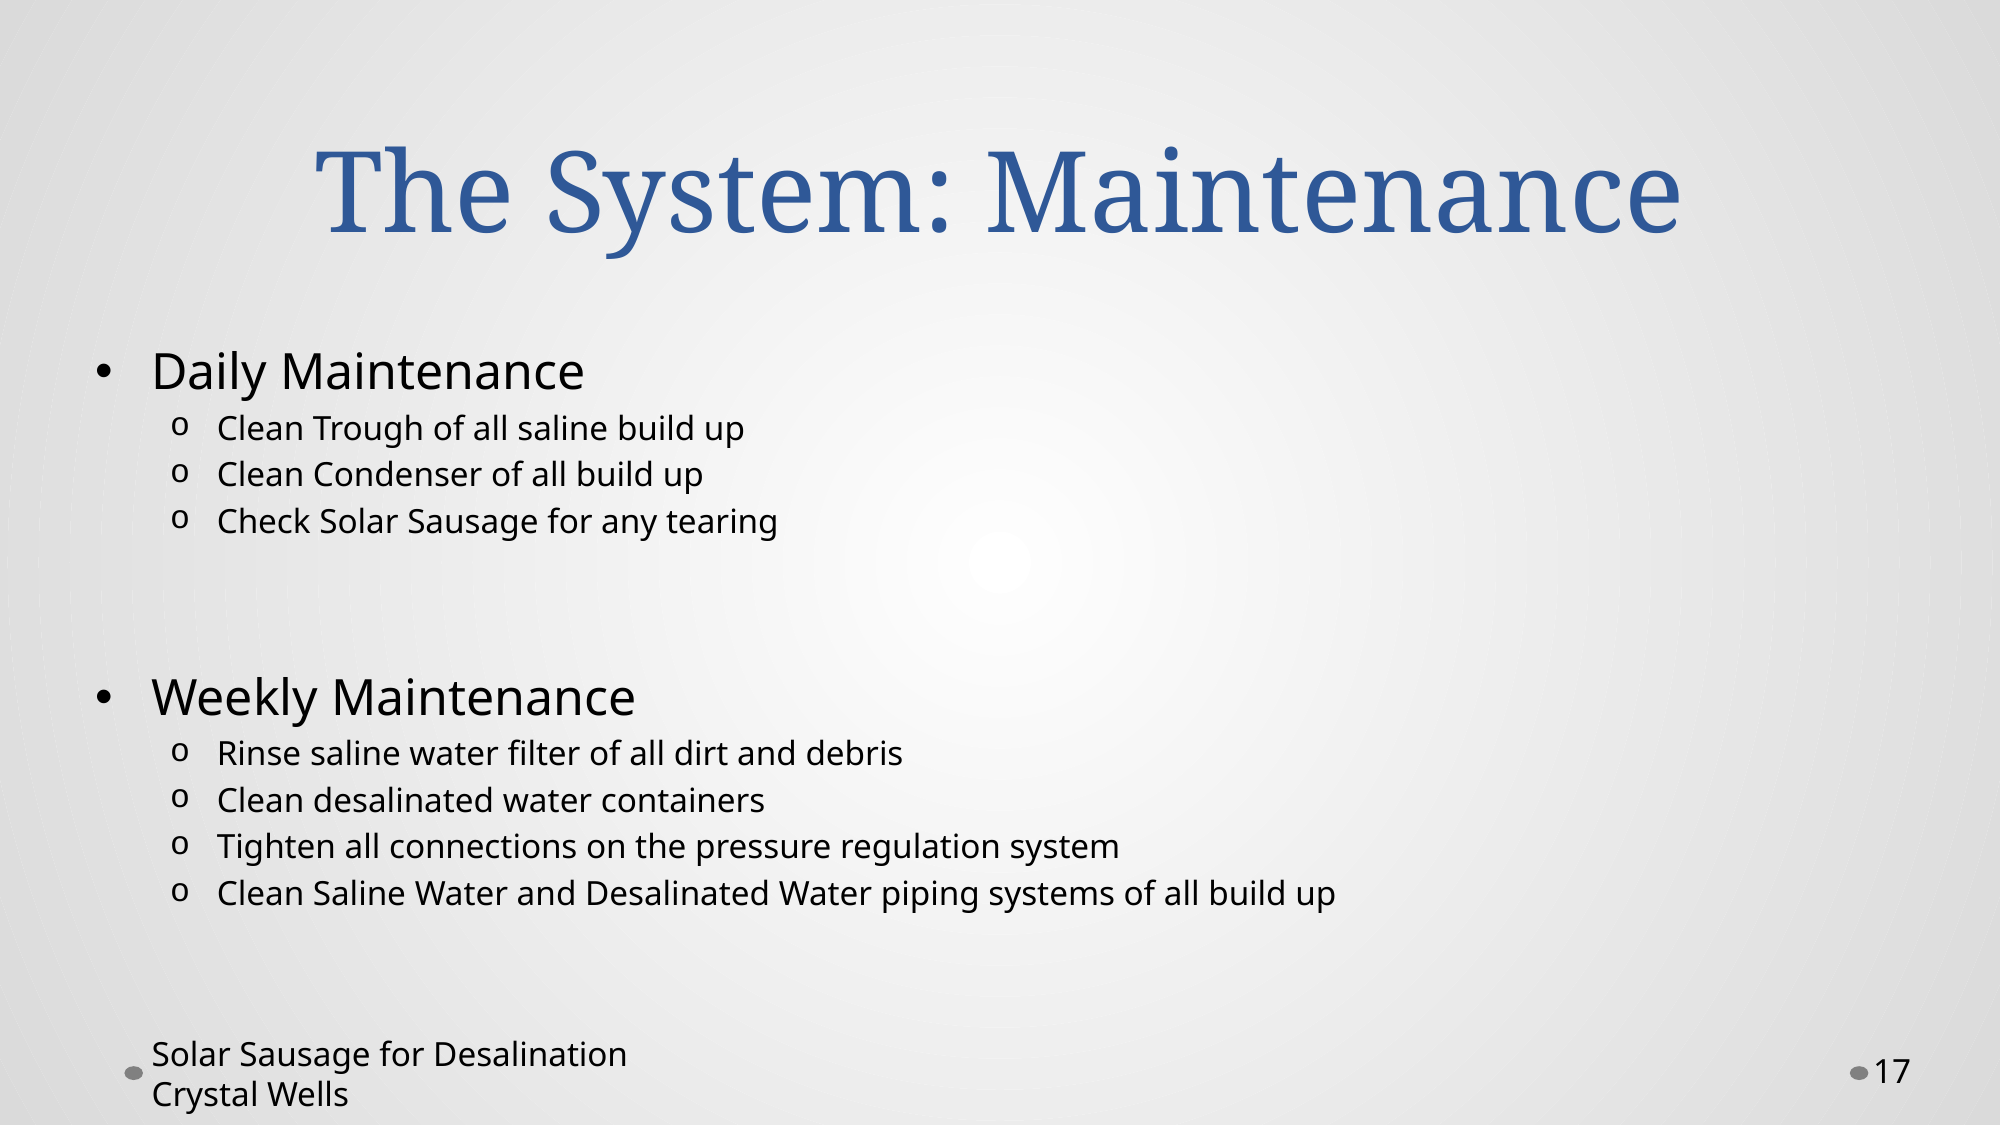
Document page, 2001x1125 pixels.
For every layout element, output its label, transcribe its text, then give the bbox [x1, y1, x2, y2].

footer Solar Sausage for Desalination Crystal Wells [144, 1042, 768, 1103]
slide_number 17 [1868, 1042, 1992, 1103]
title The System: Maintenance [99, 0, 1900, 263]
list Daily Maintenance Clean Trough of all saline build up Clean Condenser of all build up Check Solar Sausage for any tearing Weekly Maintenance Rinse saline water filter of all dirt and debris Clean desalinated water containers Tighten all connections on the pressure regulation system Clean Saline Water and Desalinated Water piping systems of all build up [80, 262, 1650, 1005]
